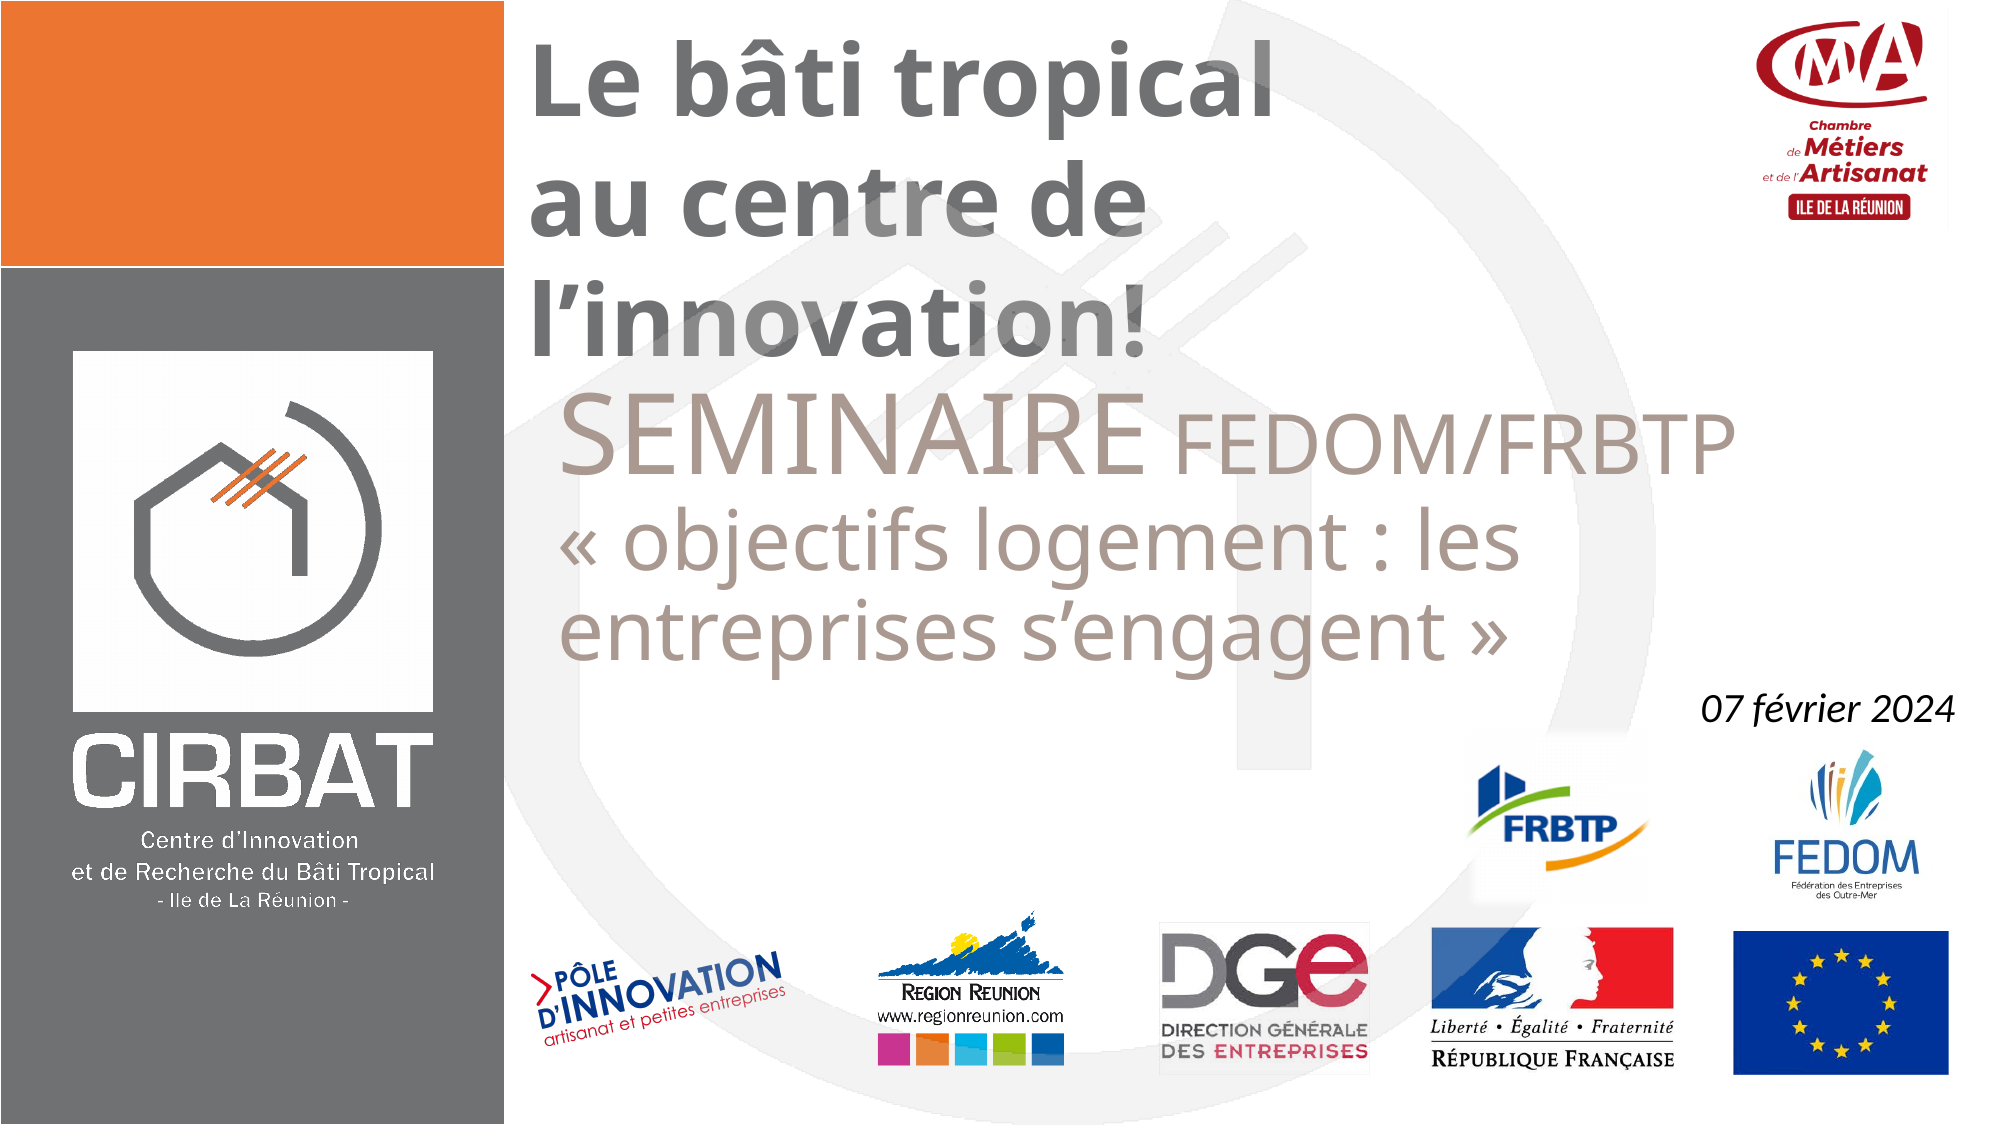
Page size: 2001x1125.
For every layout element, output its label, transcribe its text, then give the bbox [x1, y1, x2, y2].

picture [1733, 931, 1949, 1075]
picture [1746, 4, 1949, 232]
picture [504, 0, 1674, 1125]
subtitle 07 février 2024 [542, 673, 1970, 905]
picture [1753, 730, 1940, 917]
title SEMINAIRE FEDOM/FRBTP « objectifs logement : les entreprises s’engagent » [542, 369, 1970, 673]
picture [72, 351, 433, 907]
